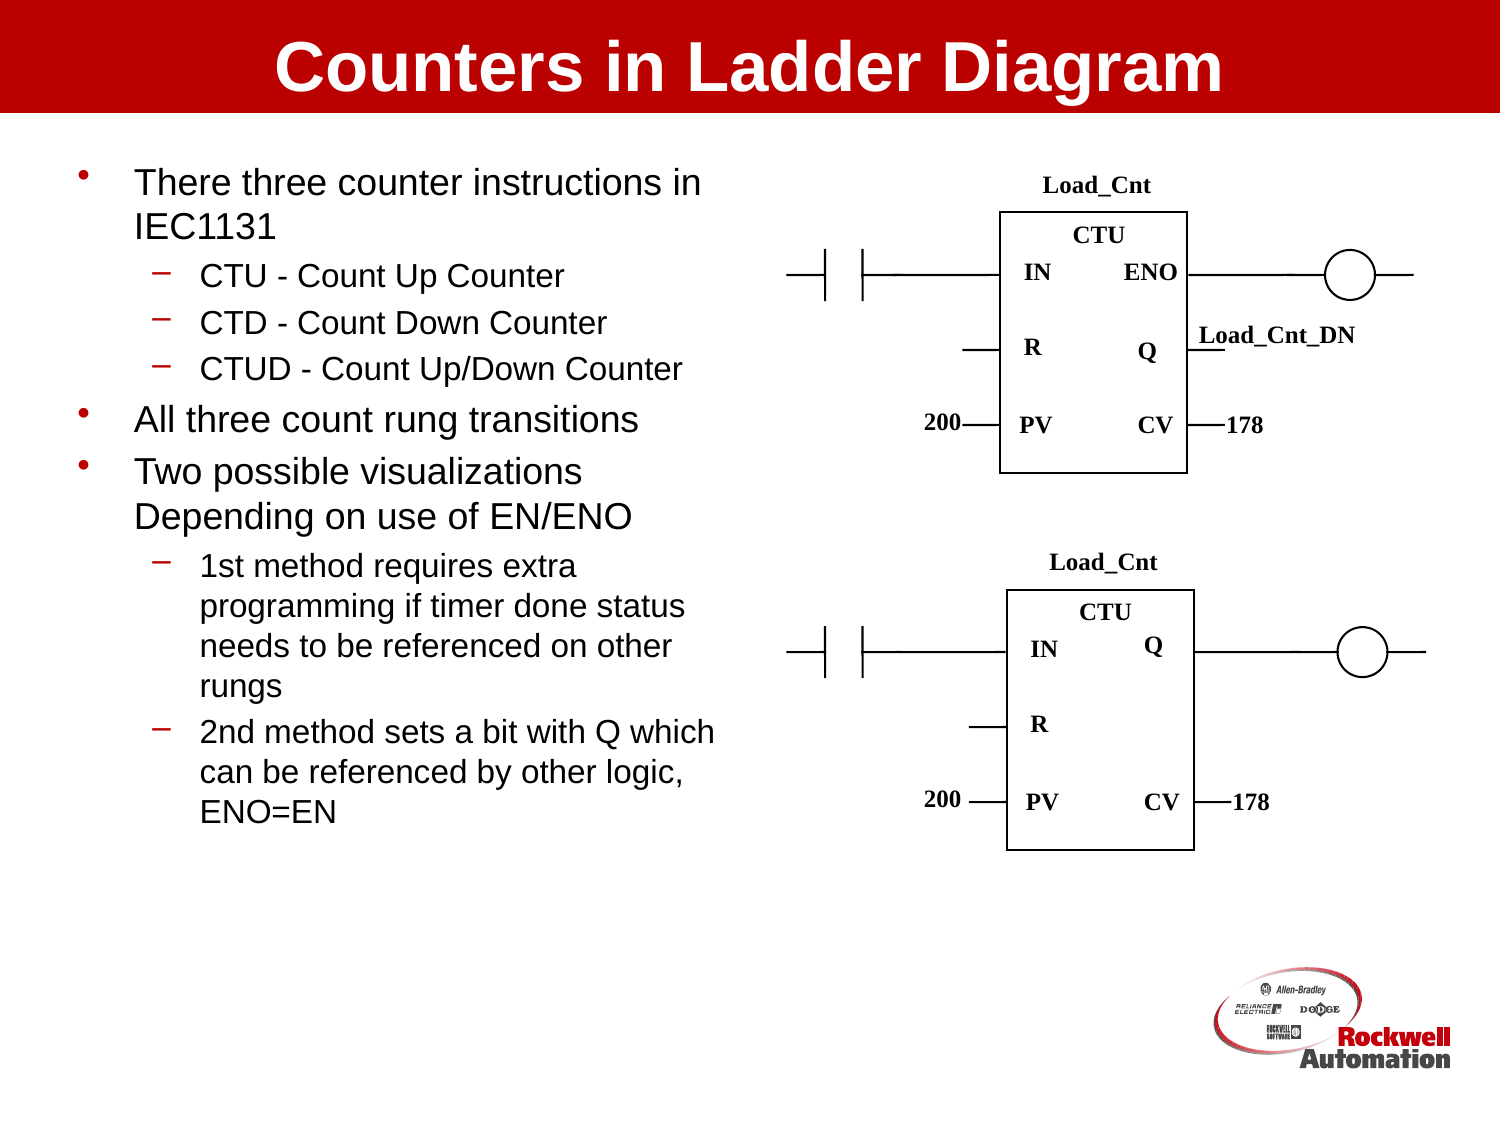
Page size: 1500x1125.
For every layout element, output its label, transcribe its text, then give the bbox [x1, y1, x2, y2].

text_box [893, 162, 1368, 474]
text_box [787, 249, 888, 301]
title Counters in Ladder Diagram [0, 0, 1500, 113]
list There three counter instructions in IEC1131 CTU - Count Up Counter CTD - Count Down Counter CTUD - Count Up/Down Counter All three count rung transitions Two possible visualizations Depending on use of EN/ENO 1st method requires extra programming if timer done status needs to be referenced on other rungs 2nd method sets a bit with Q which can be referenced by other logic, ENO=EN [62, 149, 738, 913]
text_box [787, 626, 901, 678]
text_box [1299, 626, 1426, 678]
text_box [1373, 249, 1413, 301]
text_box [899, 539, 1302, 851]
